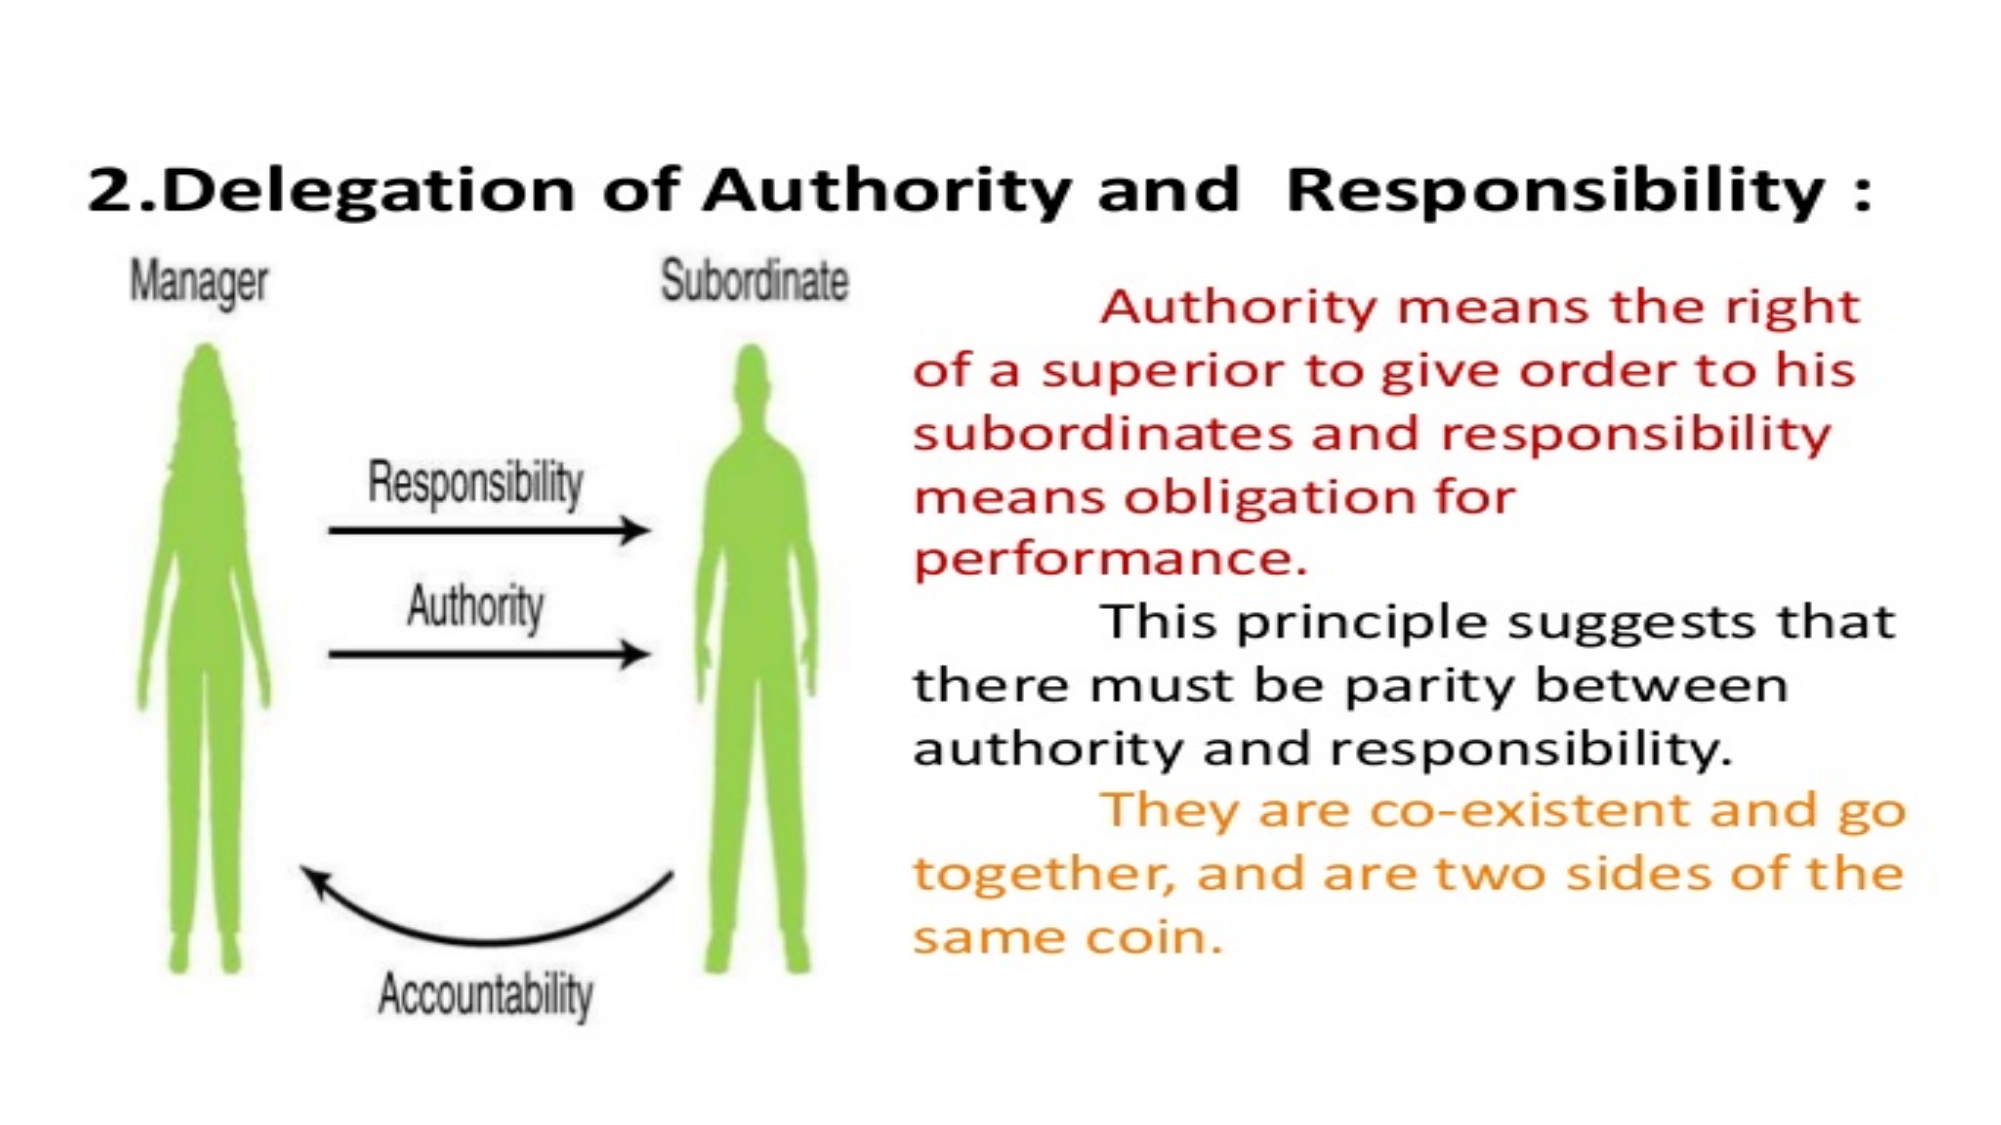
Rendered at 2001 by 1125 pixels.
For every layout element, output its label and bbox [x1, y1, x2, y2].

list [69, 59, 1938, 1072]
